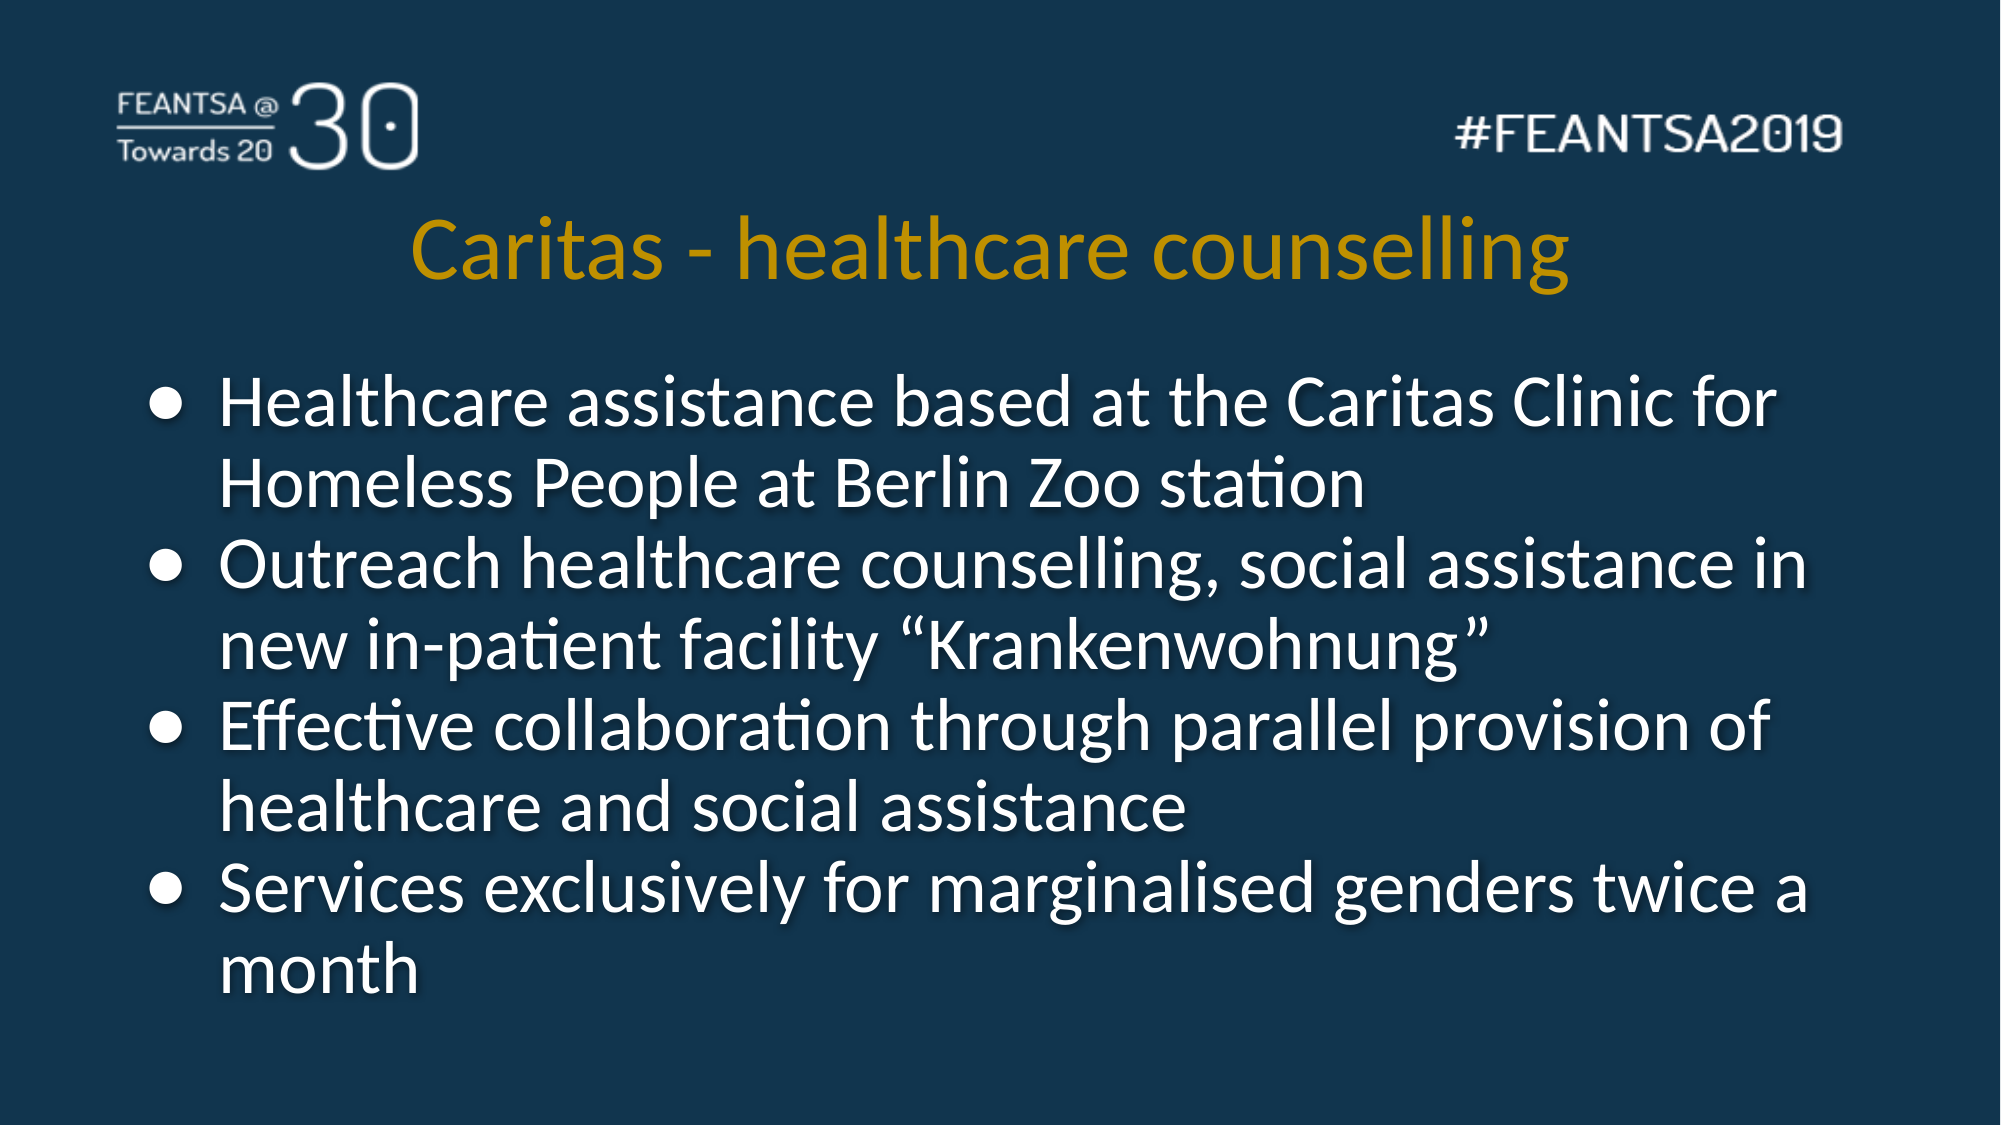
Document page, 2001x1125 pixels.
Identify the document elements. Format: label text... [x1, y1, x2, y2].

title Caritas - healthcare counselling [128, 159, 1854, 342]
list Healthcare assistance based at the Caritas Clinic for Homeless People at Berlin Zoo station Outreach healthcare counselling, social assistance in new in-patient facility “Krankenwohnung” Effective collaboration through parallel provision of healthcare and social assistance Services exclusively for marginalised genders twice a month [128, 354, 1854, 1069]
picture [0, 0, 2001, 1125]
